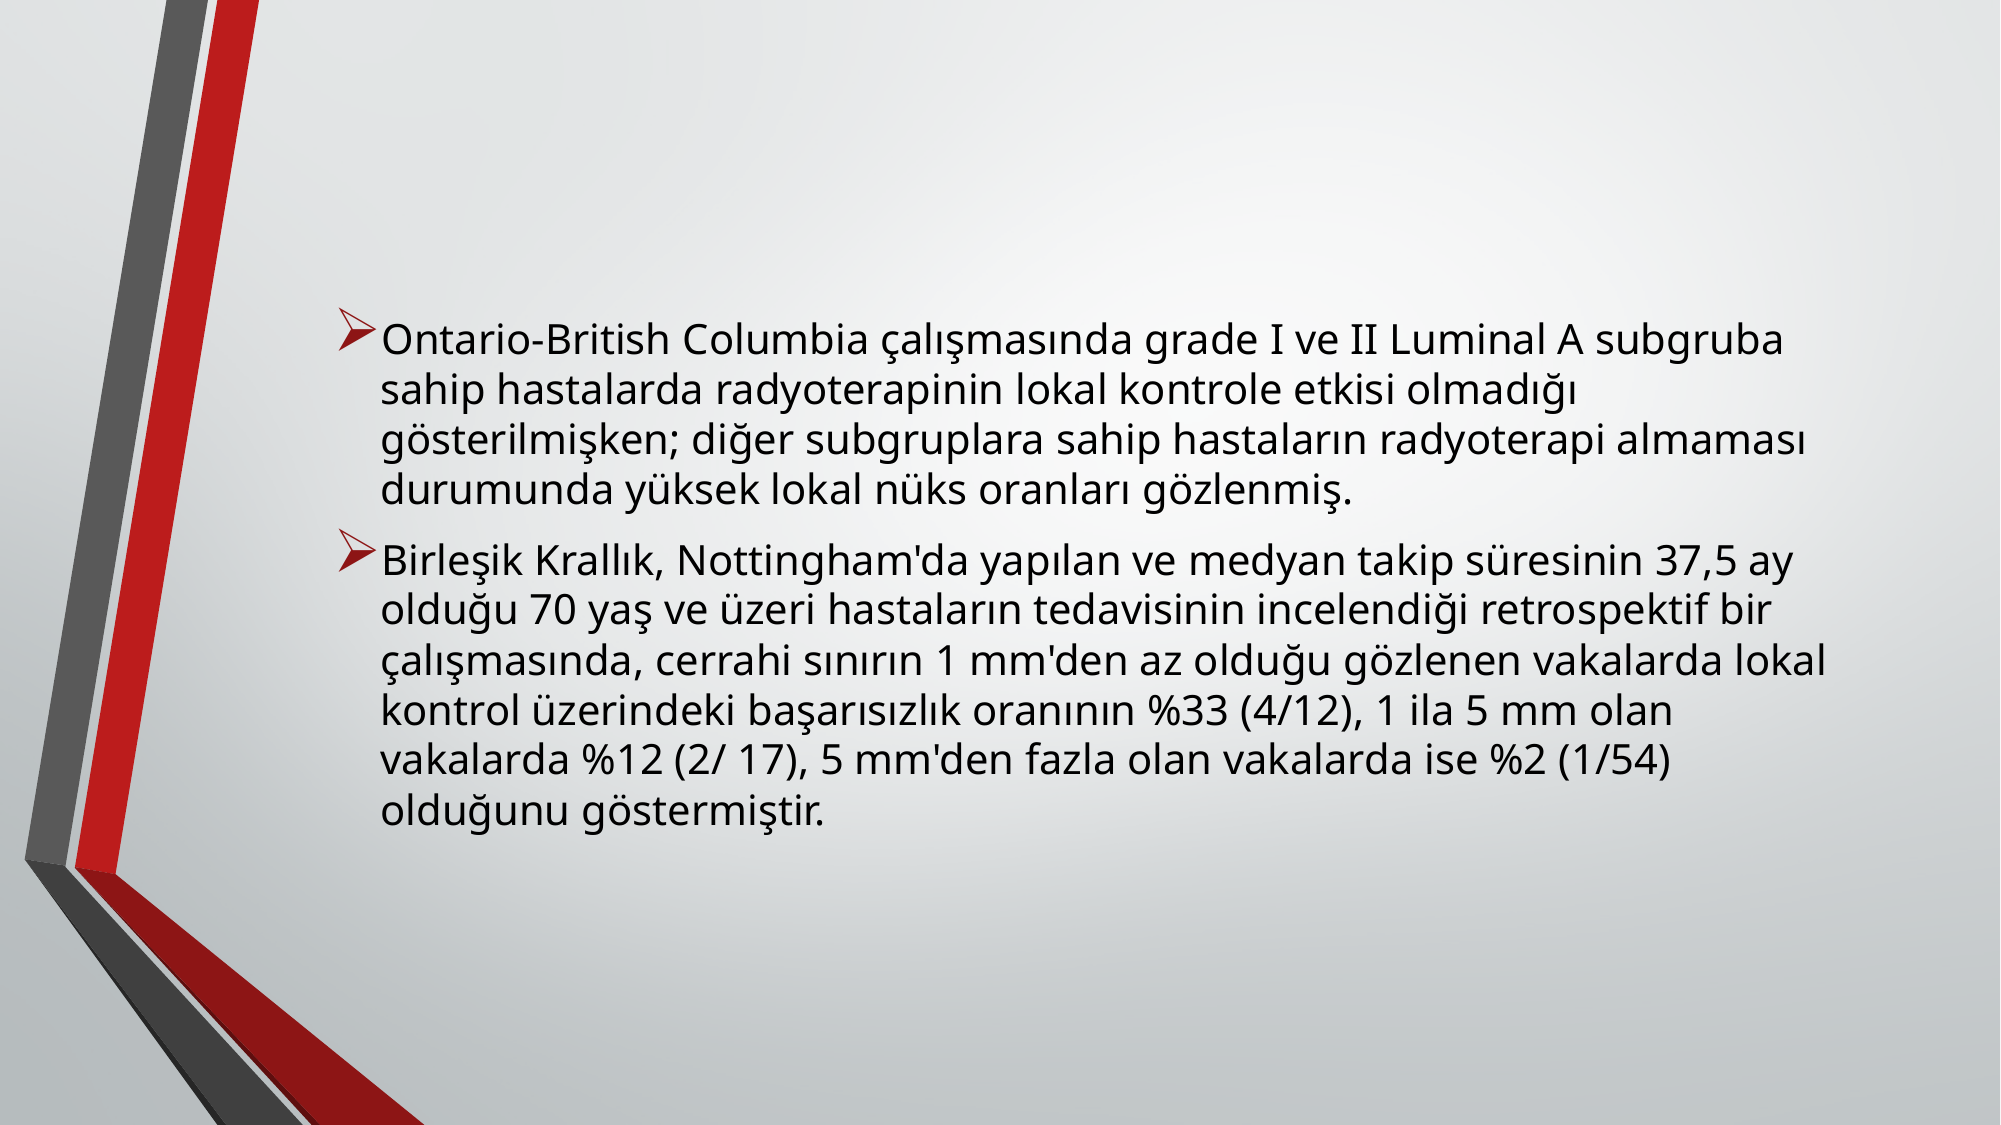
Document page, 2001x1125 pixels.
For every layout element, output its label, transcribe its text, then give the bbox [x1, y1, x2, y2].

list Ontario-British Columbia çalışmasında grade I ve II Luminal A subgruba sahip hastalarda radyoterapinin lokal kontrole etkisi olmadığı gösterilmişken; diğer subgruplara sahip hastaların radyoterapi almaması durumunda yüksek lokal nüks oranları gözlenmiş. Birleşik Krallık, Nottingham'da yapılan ve medyan takip süresinin 37,5 ay olduğu 70 yaş ve üzeri hastaların tedavisinin incelendiği retrospektif bir çalışmasında, cerrahi sınırın 1 mm'den az olduğu gözlenen vakalarda lokal kontrol üzerindeki başarısızlık oranının %33 (4/12), 1 ila 5 mm olan vakalarda %12 (2/ 17), 5 mm'den fazla olan vakalarda ise %2 (1/54) olduğunu göstermiştir. [243, 437, 1887, 950]
